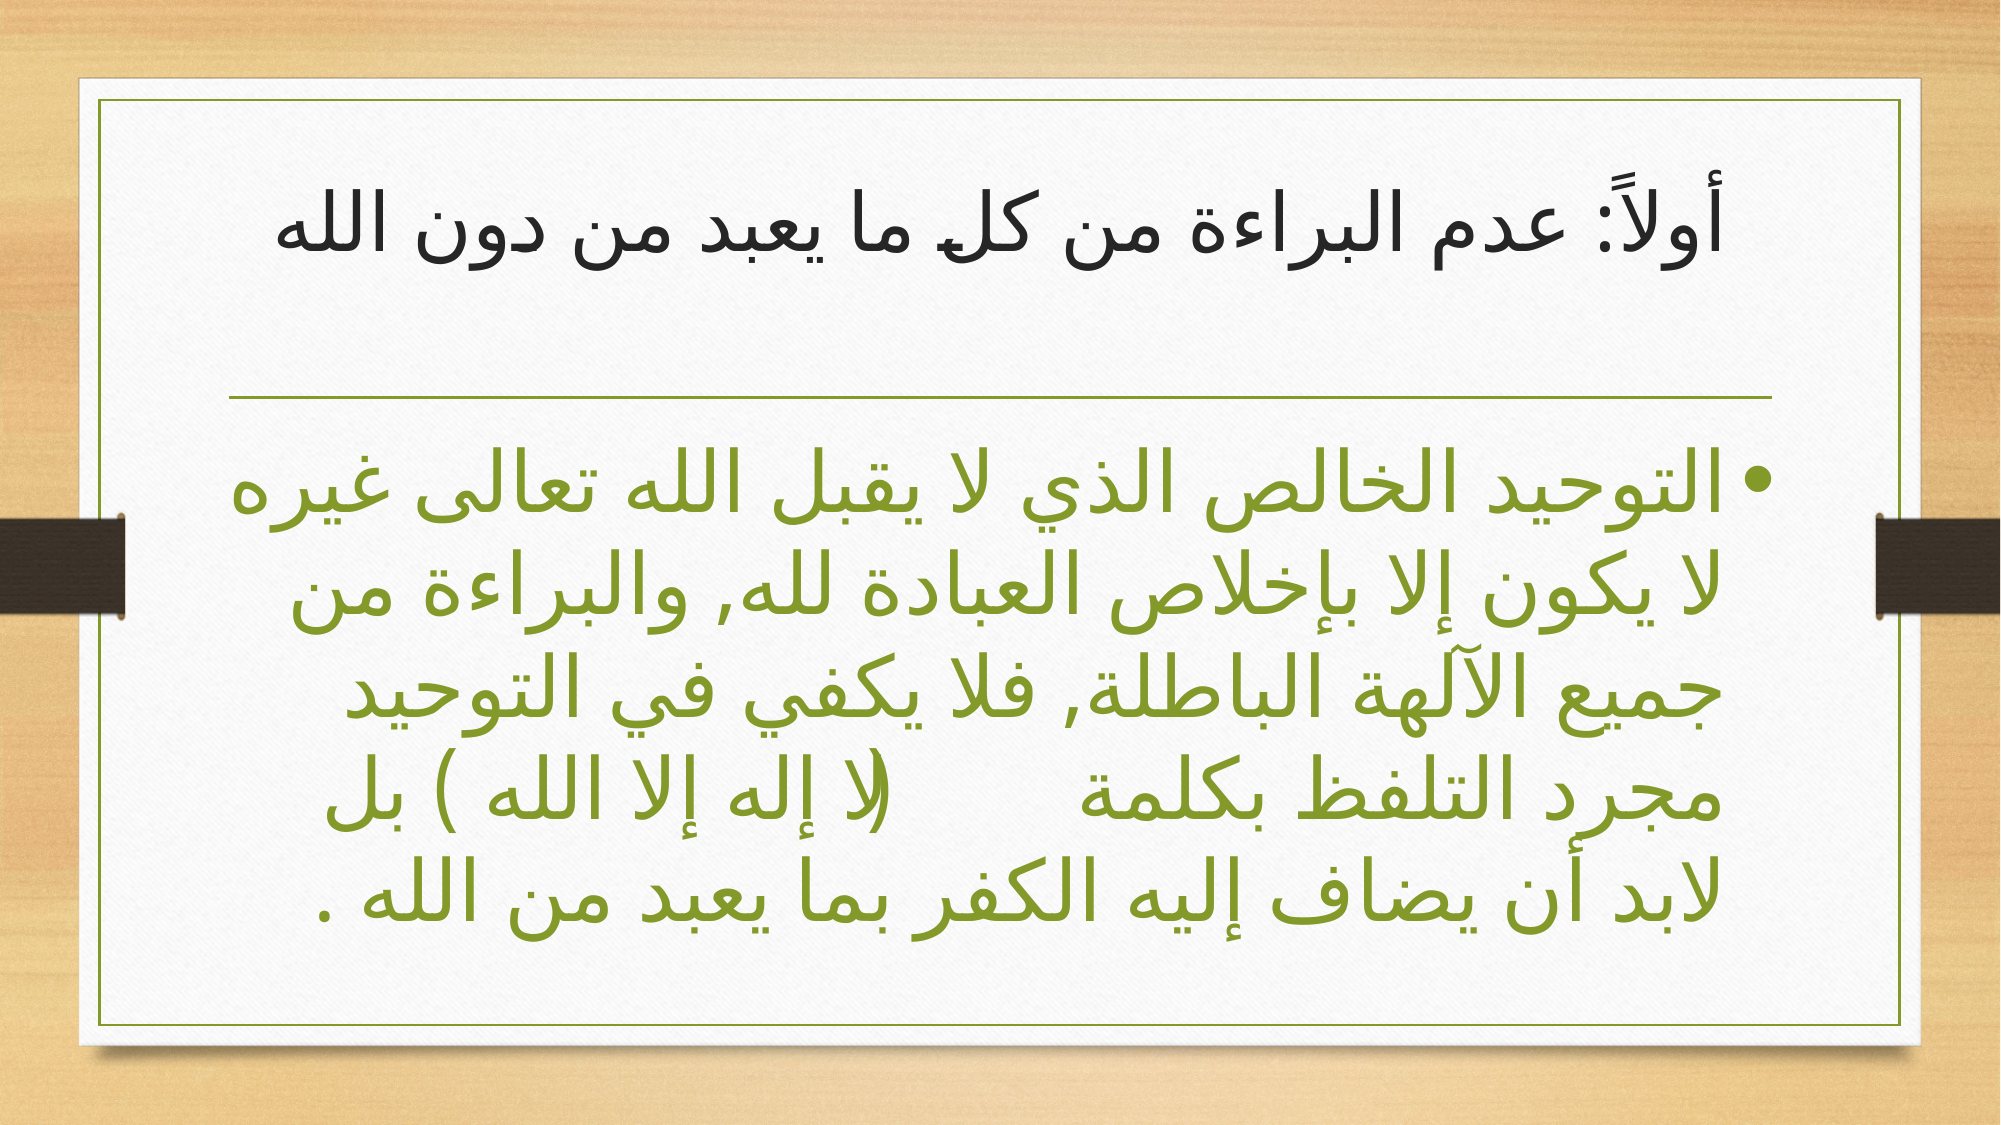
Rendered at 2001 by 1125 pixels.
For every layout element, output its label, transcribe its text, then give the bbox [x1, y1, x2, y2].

list التوحيد الخالص الذي لا يقبل الله تعالى غيره لا يكون إلا بإخلاص العبادة لله, والبراءة من جميع الآلهة الباطلة, فلا يكفي في التوحيد مجرد التلفظ بكلمة ( لا إله إلا الله ) بل لابد أن يضاف إليه الكفر بما يعبد من الله . [212, 419, 1788, 964]
title أولاً: عدم البراءة من كل ما يعبد من دون الله [212, 161, 1788, 375]
picture [0, 0, 2001, 1125]
